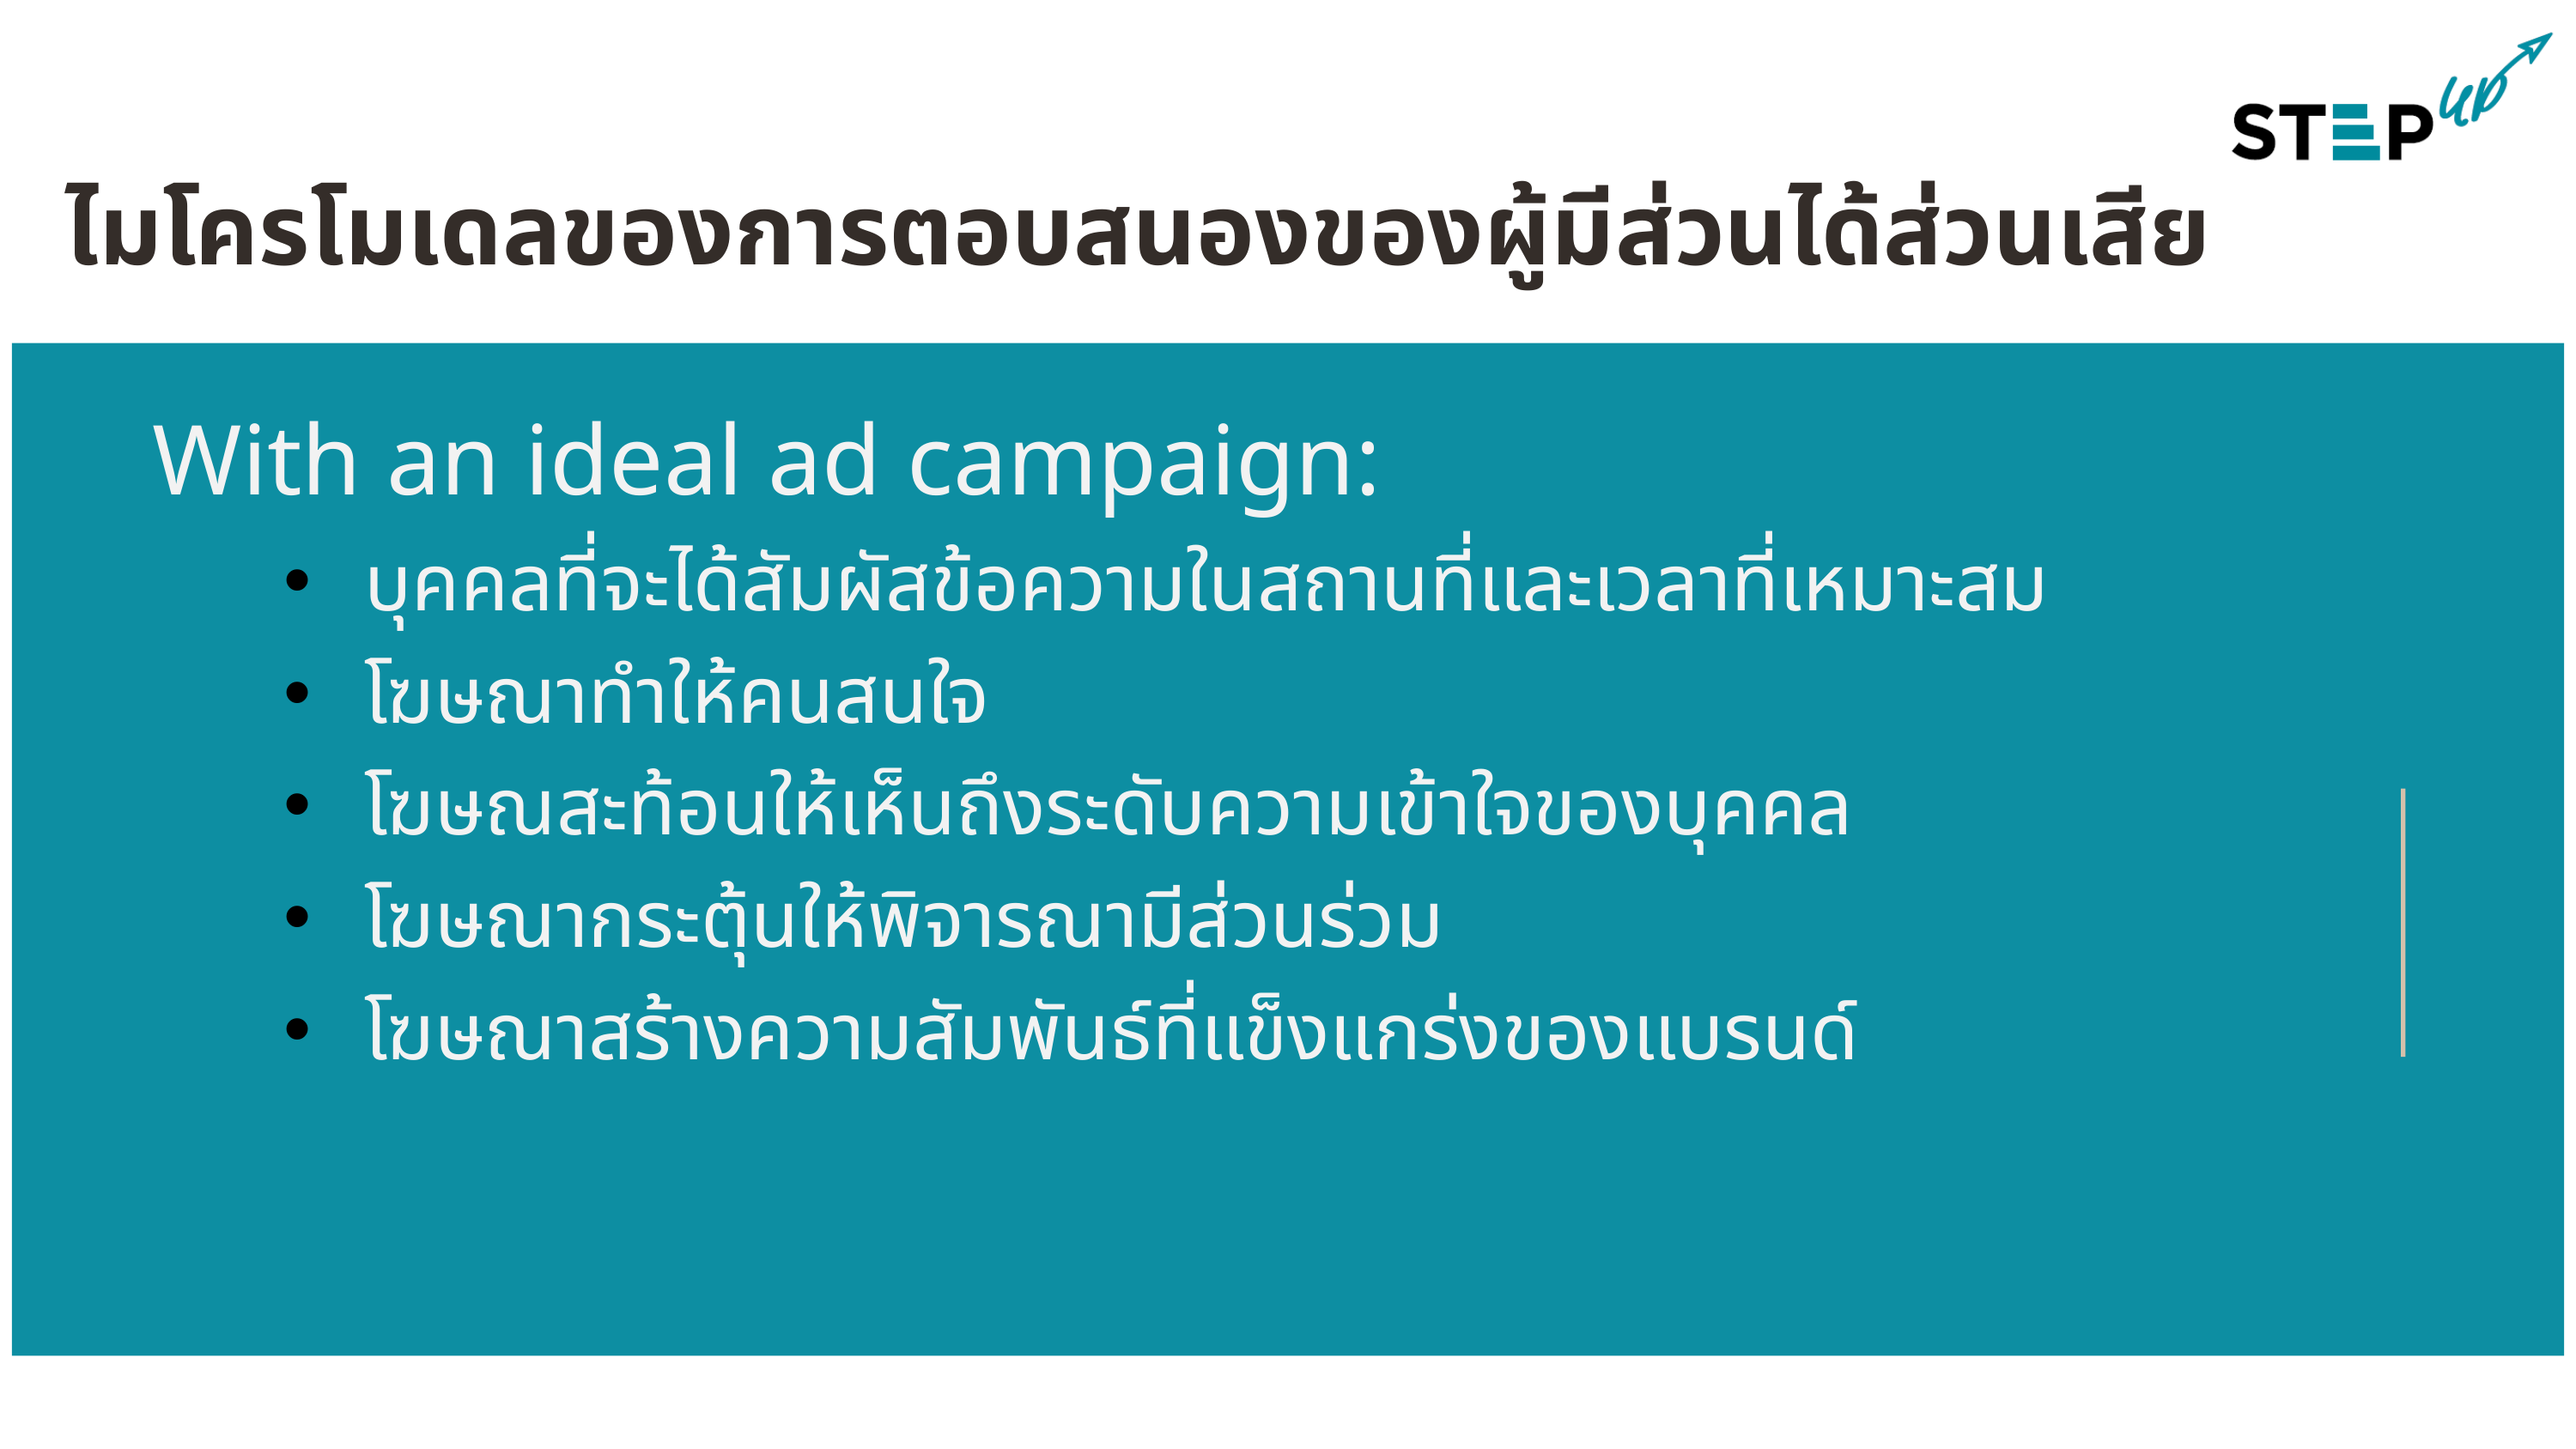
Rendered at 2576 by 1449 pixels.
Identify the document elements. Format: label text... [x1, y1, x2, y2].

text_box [64, 125, 2421, 523]
text_box With an ideal ad campaign: บุคคลที่จะได้สัมผัสข้อความในสถานที่และเวลาที่เหมาะสม โฆษณาทำให้คนสนใจ โฆษณสะท้อนให้เห็นถึงระดับความเข้าใจของบุคคล โฆษณากระตุ้นให้พิจารณามีส่วนร่วม โฆษณาสร้างความสัมพันธ์ที่แข็งแกร่งของแบรนด์ [129, 385, 2537, 1323]
picture [2203, 4, 2565, 181]
text_box [11, 343, 2565, 1356]
